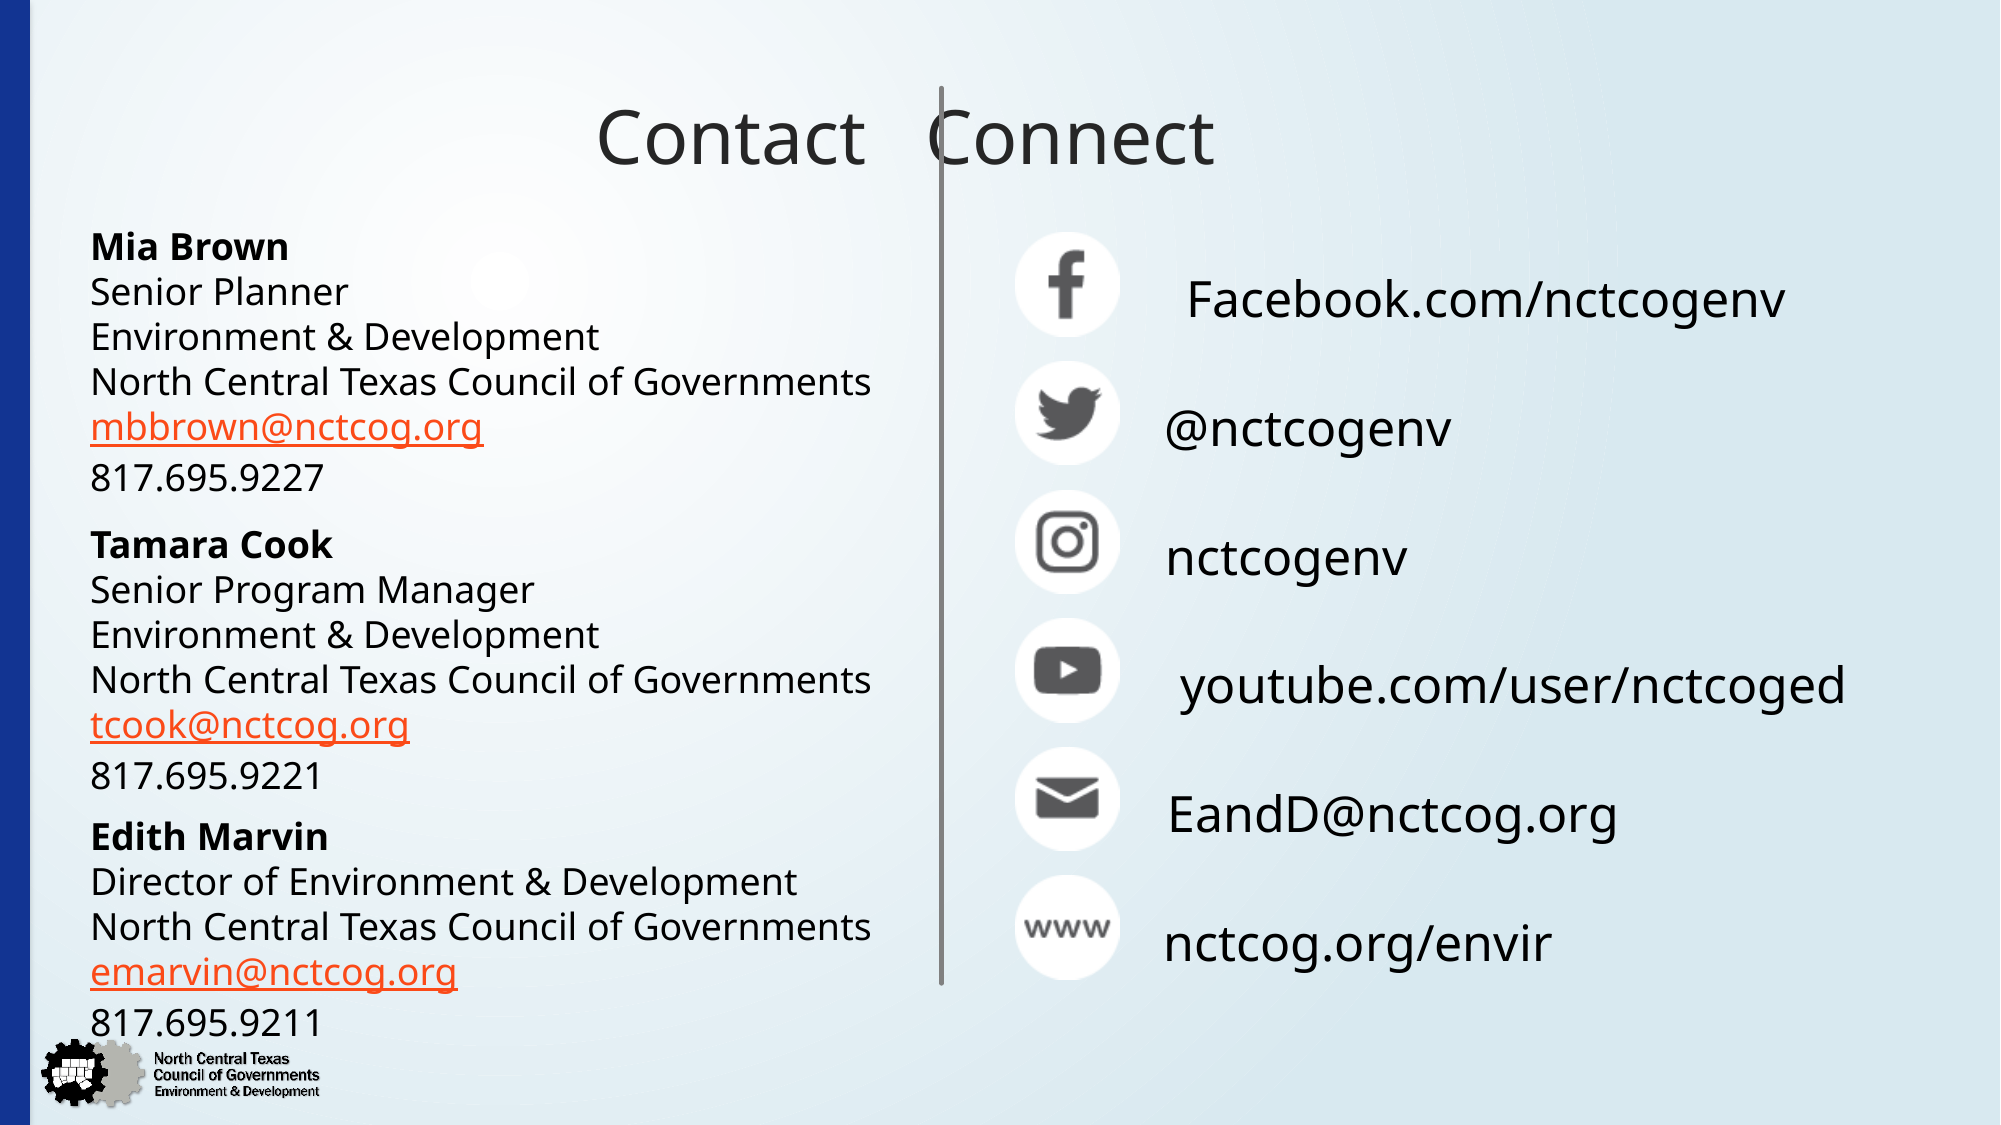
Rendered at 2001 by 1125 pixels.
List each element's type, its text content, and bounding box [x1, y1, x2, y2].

picture [1015, 618, 1120, 723]
picture [1015, 489, 1120, 594]
text_box Tamara Cook Senior Program Manager Environment & Development North Central Texas Council of Governments tcook@nctcog.org 817.695.9221 [75, 513, 888, 805]
text_box Mia Brown Senior Planner Environment & Development North Central Texas Council of Governments mbbrown@nctcog.org 817.695.9227 [75, 216, 888, 507]
text_box Facebook.com/nctcogenv [1171, 260, 1802, 336]
text_box Contact Connect [580, 82, 1330, 293]
text_box nctcog.org/envir [1148, 903, 1569, 979]
text_box @nctcogenv [1149, 389, 1468, 464]
picture [1015, 875, 1120, 980]
text_box youtube.com/user/nctcoged [1165, 646, 1863, 722]
picture [1015, 361, 1120, 466]
picture [1015, 747, 1120, 851]
text_box Edith Marvin Director of Environment & Development North Central Texas Council of Governments emarvin@nctcog.org 817.695.9211 [75, 805, 888, 1052]
picture [1015, 232, 1120, 337]
text_box EandD@nctcog.org [1152, 774, 1635, 850]
text_box nctcogenv [1150, 517, 1424, 593]
picture [36, 1036, 324, 1112]
